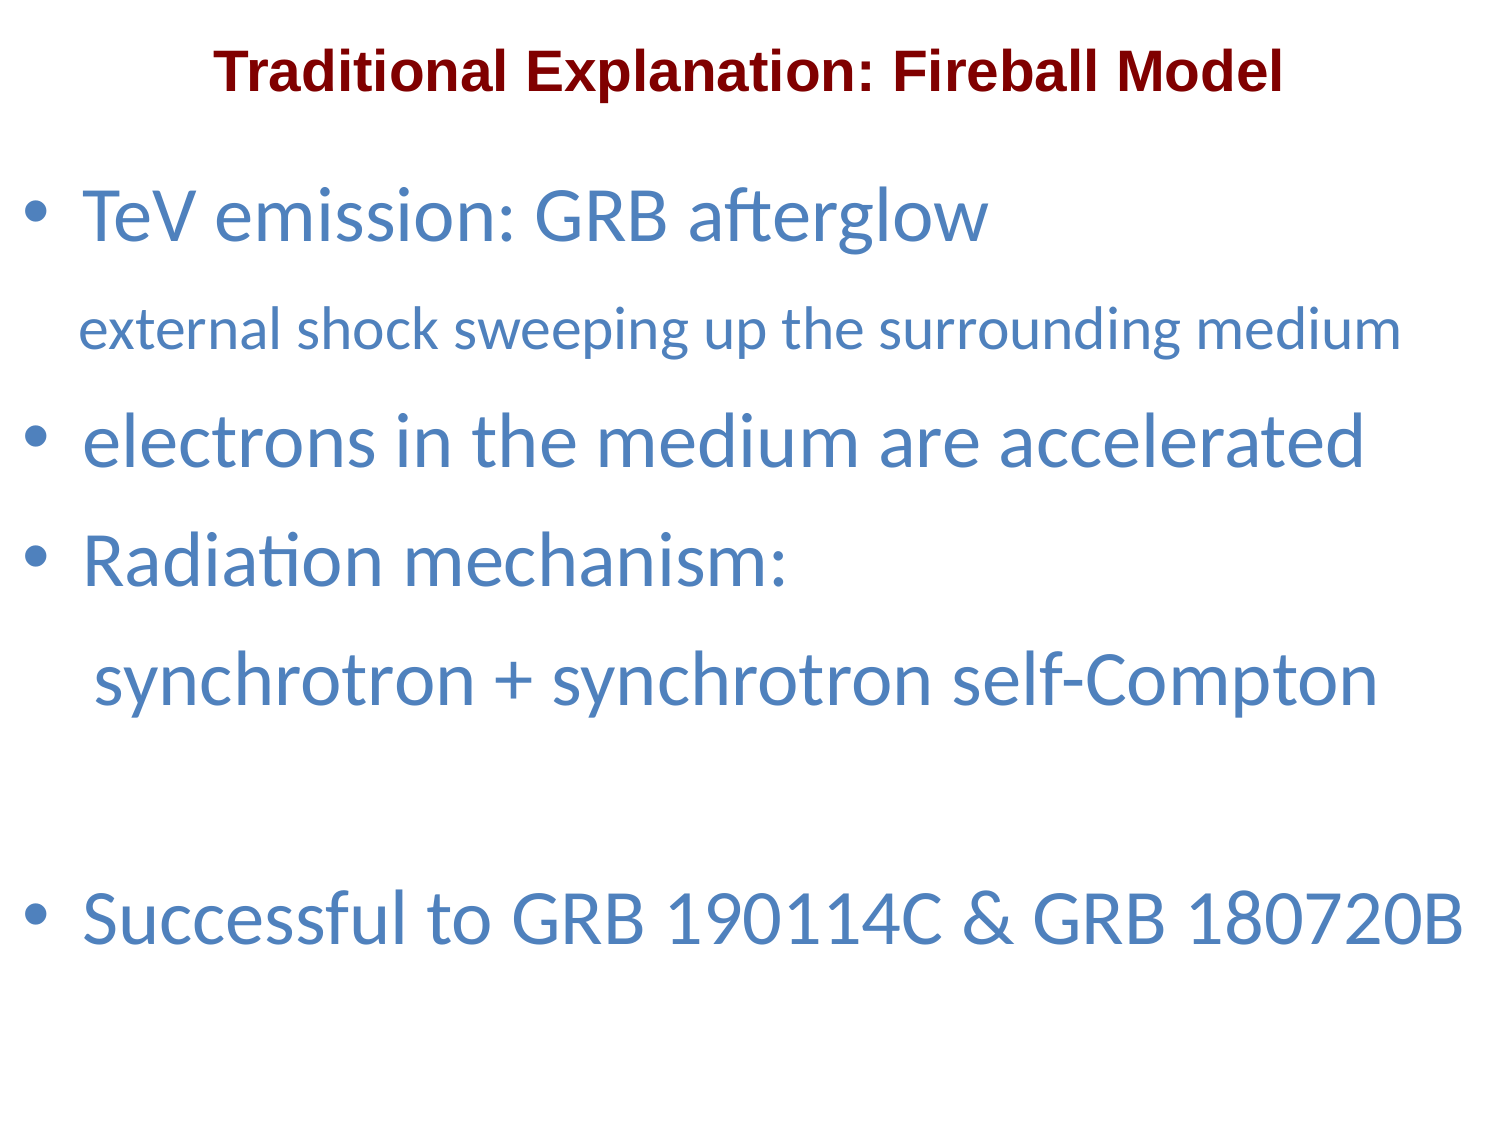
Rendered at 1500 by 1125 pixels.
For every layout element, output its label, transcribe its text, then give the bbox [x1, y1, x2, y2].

list TeV emission: GRB afterglow external shock sweeping up the surrounding medium electrons in the medium are accelerated Radiation mechanism: synchrotron + synchrotron self-Compton Successful to GRB 190114C & GRB 180720B [7, 78, 1494, 1015]
title Traditional Explanation: Fireball Model [75, 4, 1425, 78]
